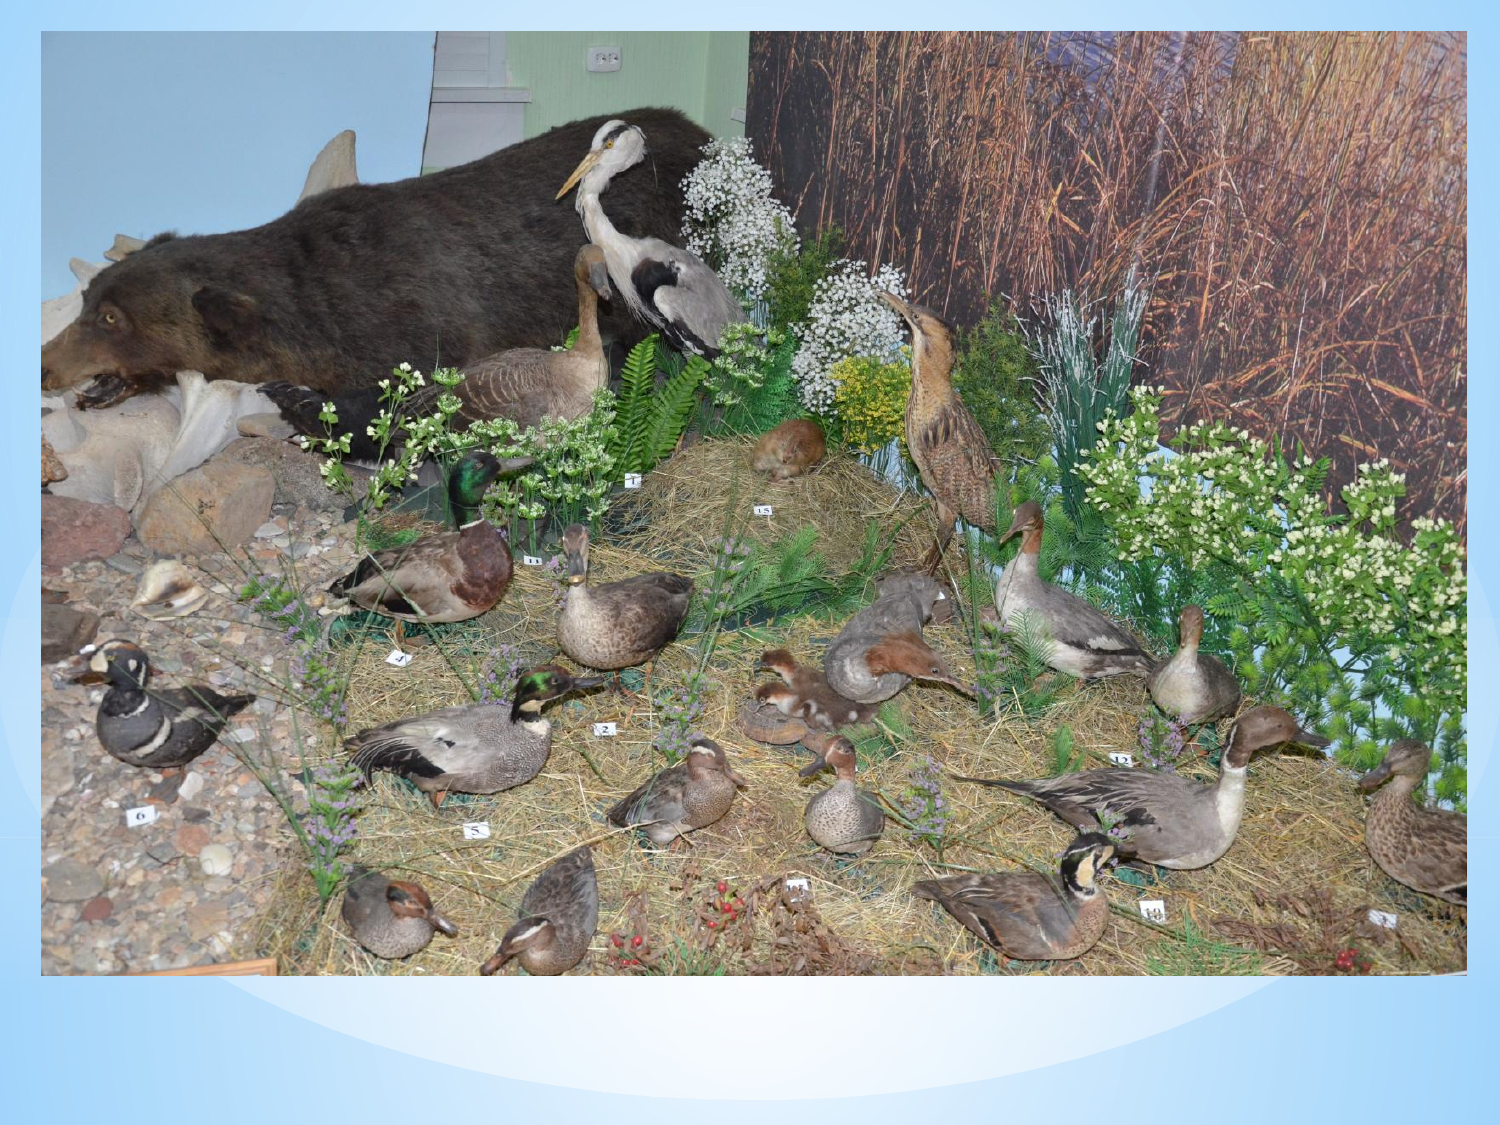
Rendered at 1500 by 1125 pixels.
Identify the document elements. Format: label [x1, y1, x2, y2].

picture [41, 31, 1468, 977]
